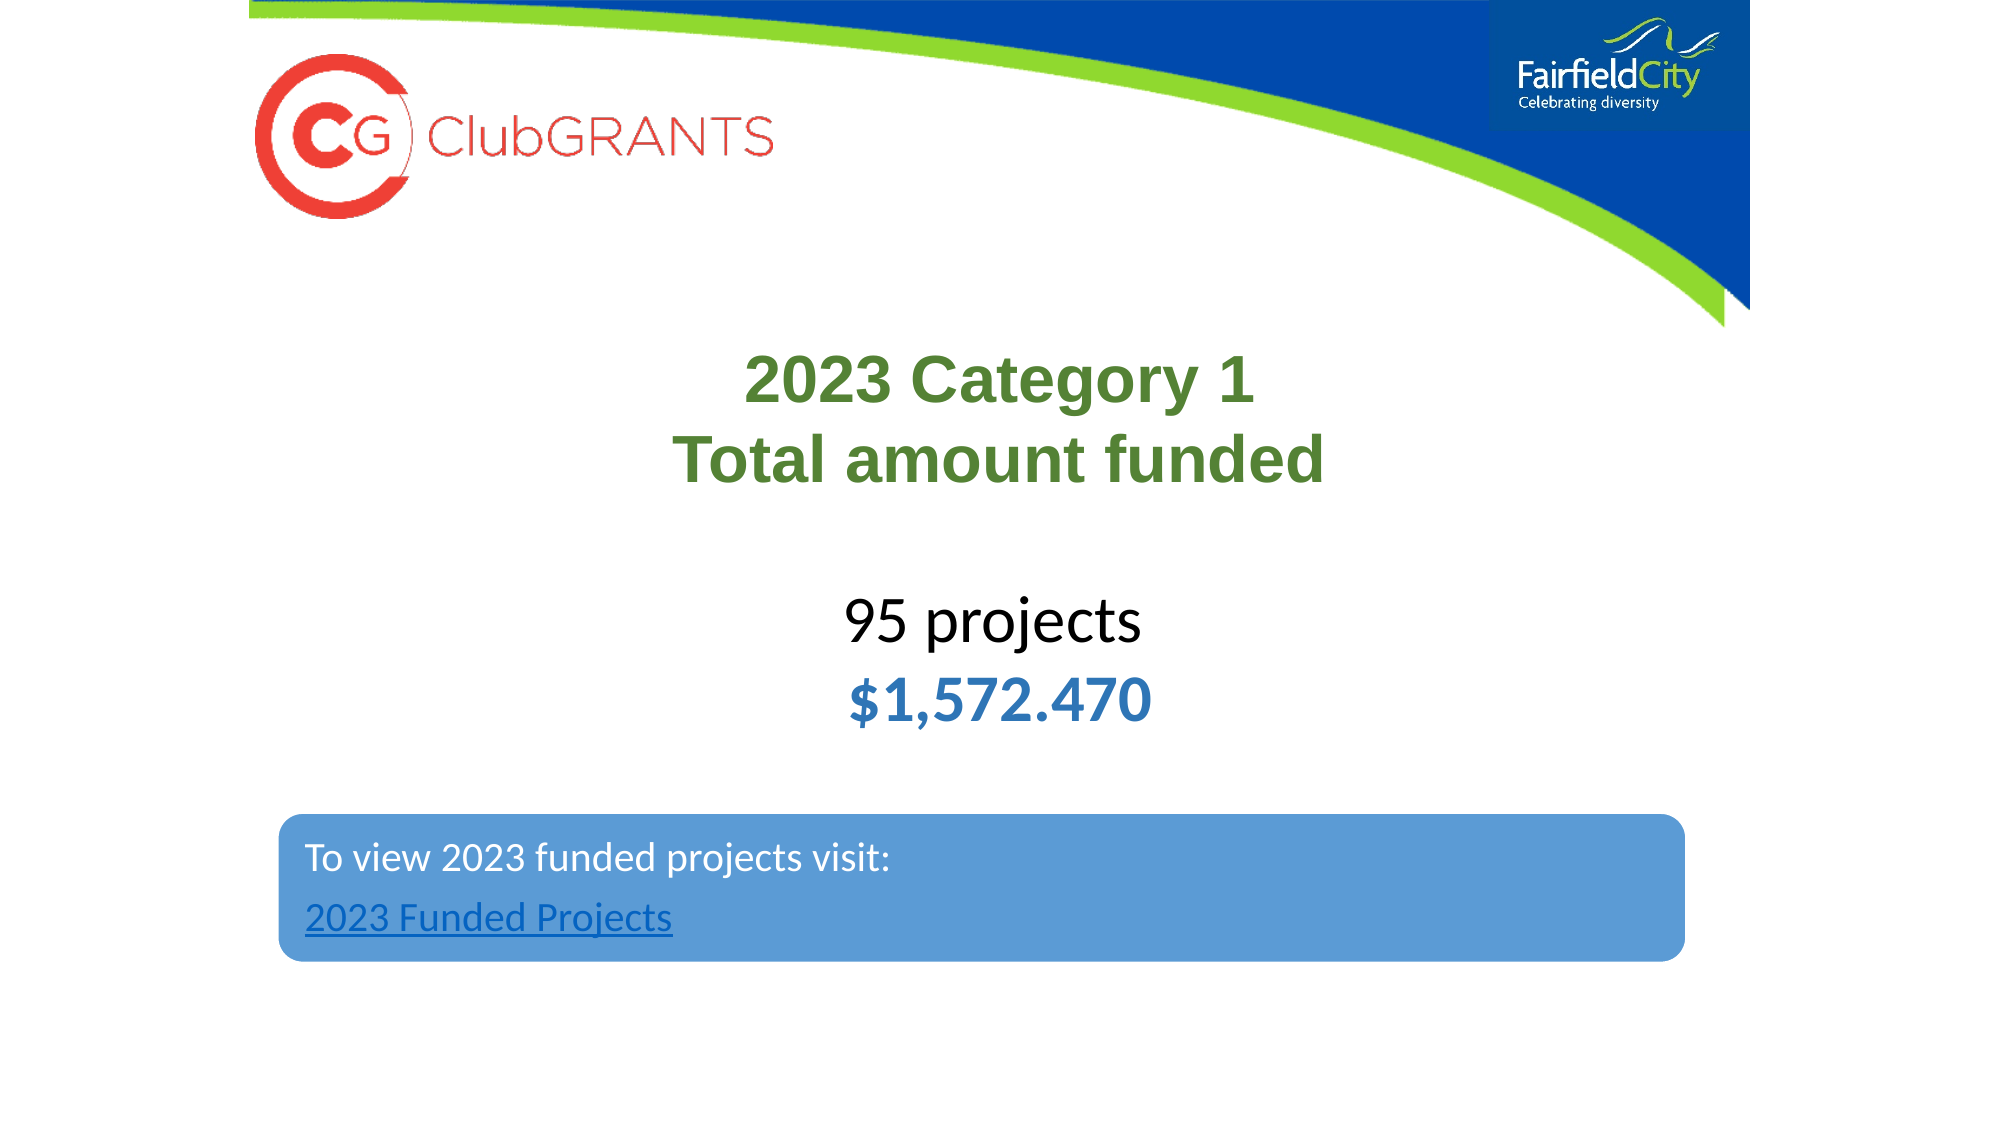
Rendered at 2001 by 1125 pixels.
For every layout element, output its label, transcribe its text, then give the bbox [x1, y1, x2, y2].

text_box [277, 812, 1687, 964]
text_box 2023 Category 1 Total amount funded 95 projects $1,572.470 [461, 329, 1539, 743]
picture [249, 0, 1750, 329]
